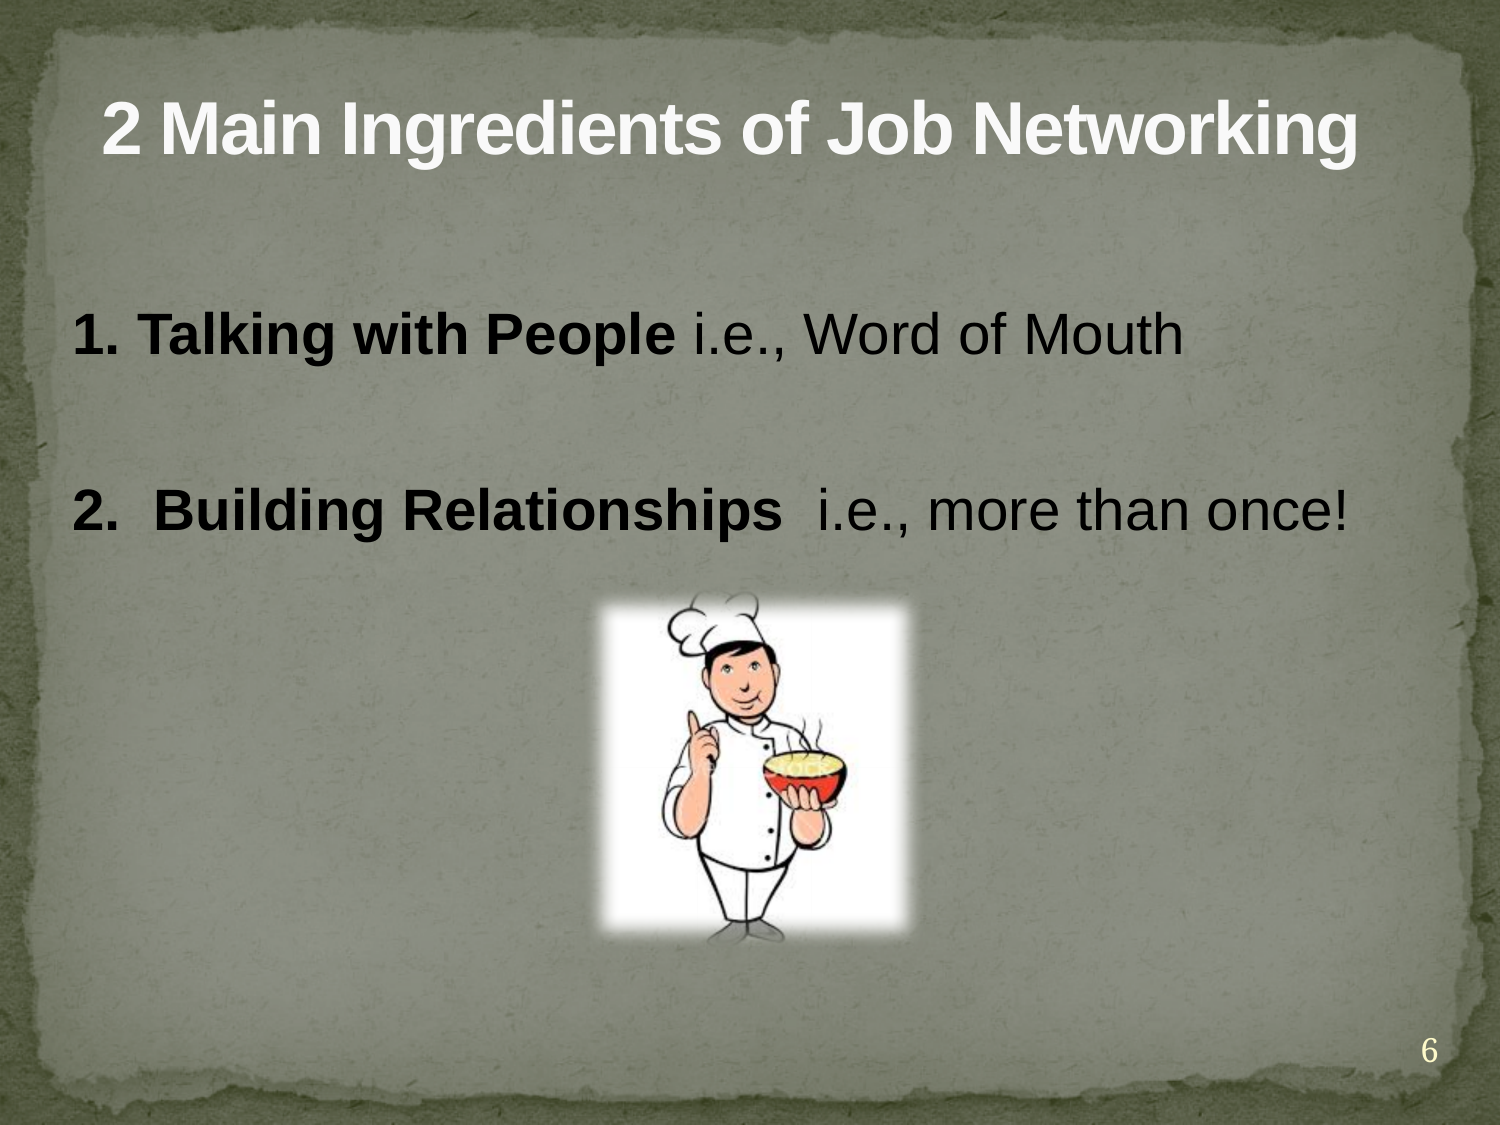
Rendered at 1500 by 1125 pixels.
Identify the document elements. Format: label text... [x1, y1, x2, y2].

list 1. Talking with People i.e., Word of Mouth 2. Building Relationships i.e., more than once! [0, 212, 1500, 1001]
picture [585, 590, 924, 947]
slide_number 6 [1379, 1014, 1480, 1089]
title 2 Main Ingredients of Job Networking [74, 1, 1425, 177]
